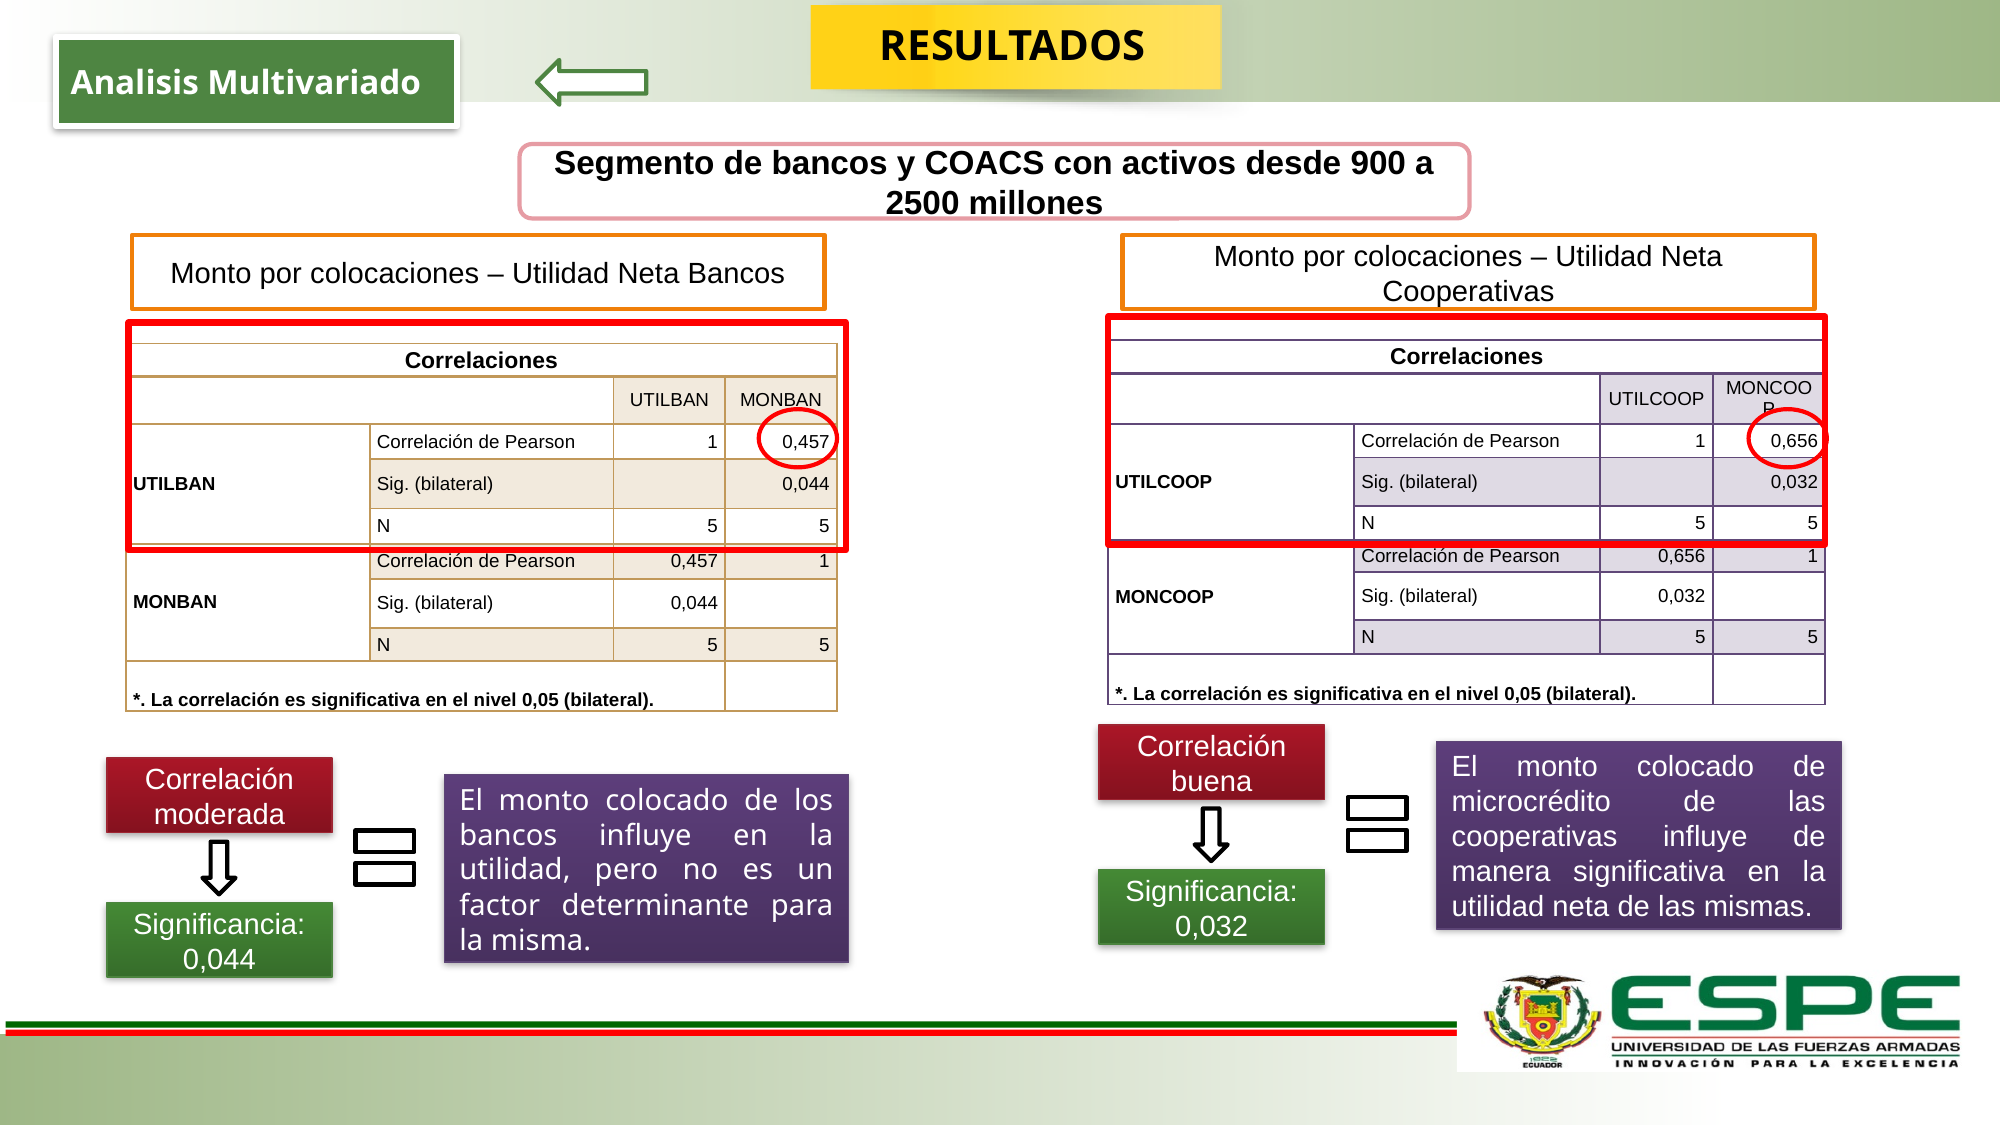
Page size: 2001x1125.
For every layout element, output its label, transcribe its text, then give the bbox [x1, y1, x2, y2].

table_cell [726, 580, 836, 627]
table_cell MONBAN [127, 545, 369, 660]
table_cell 5 [614, 629, 724, 660]
text_box Segmento de bancos y COACS con activos desde 900 a 2500 millones [517, 141, 1472, 221]
text_box El monto colocado de los bancos influye en la utilidad, pero no es un factor determinante para la misma. [444, 774, 849, 963]
text_box [353, 828, 416, 854]
text_box Monto por colocaciones – Utilidad Neta Bancos [130, 233, 827, 311]
text_box El monto colocado de microcrédito de las cooperativas influye de manera significativa en la utilidad neta de las mismas. [1436, 741, 1842, 930]
picture [734, 0, 1293, 127]
text_box Significancia: 0,044 [106, 902, 333, 978]
table_cell *. La correlación es significativa en el nivel 0,05 (bilateral). [1109, 655, 1712, 704]
table_cell Correlación de Pearson [371, 551, 613, 578]
table_cell MONCOOP [1109, 545, 1353, 653]
text_box [534, 57, 649, 107]
text_box Monto por colocaciones – Utilidad Neta Cooperativas [1120, 233, 1817, 311]
text_box [1346, 795, 1409, 821]
table_cell 0,044 [614, 580, 724, 627]
picture [1456, 968, 1994, 1072]
text_box [756, 407, 840, 470]
table_cell 0,032 [1601, 573, 1712, 619]
text_box [1192, 806, 1230, 864]
table_cell [1714, 655, 1824, 704]
table_cell [1714, 573, 1824, 619]
table_cell N [371, 629, 613, 660]
table_cell 0,656 [1601, 545, 1712, 571]
table_cell *. La correlación es significativa en el nivel 0,05 (bilateral). [127, 662, 724, 710]
text_box Correlación moderada [106, 757, 333, 833]
text_box Correlación buena [1098, 724, 1325, 800]
table_cell [726, 662, 836, 710]
text_box Significancia: 0,032 [1098, 869, 1325, 945]
table_cell 5 [1601, 621, 1712, 653]
table_cell 5 [1714, 621, 1824, 653]
text_box [353, 861, 416, 887]
table_cell 5 [726, 629, 836, 660]
table_cell 1 [726, 551, 836, 578]
table_cell Sig. (bilateral) [371, 580, 613, 627]
text_box [128, 322, 846, 551]
text_box [1746, 407, 1829, 470]
text_box [1346, 828, 1409, 853]
text_box [200, 839, 238, 897]
table_cell 1 [1714, 545, 1824, 571]
table_cell Correlación de Pearson [1355, 545, 1599, 571]
table_cell N [1355, 621, 1599, 653]
table_cell 0,457 [614, 551, 724, 578]
text_box Analisis Multivariado [53, 34, 460, 129]
text_box [1108, 316, 1826, 545]
table_cell Sig. (bilateral) [1355, 573, 1599, 619]
